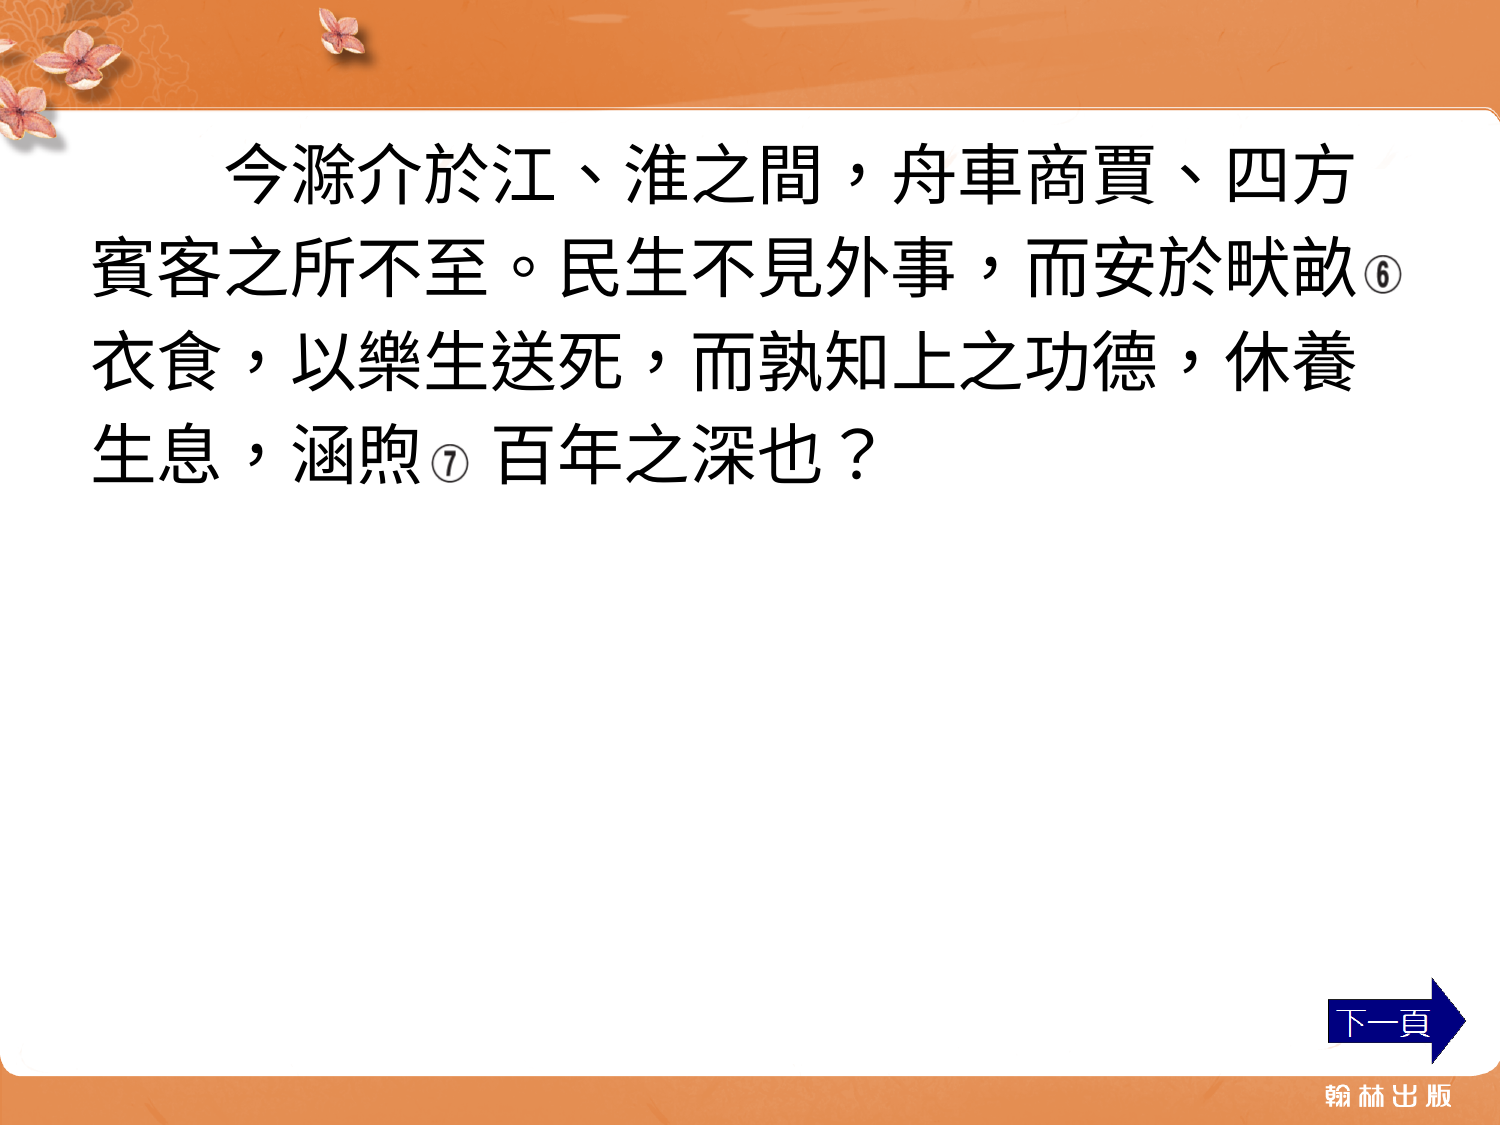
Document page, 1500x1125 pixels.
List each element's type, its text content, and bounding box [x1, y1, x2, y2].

list 今滁介於江、淮之間，舟車商賈、四方 賓客之所不至。民生不見外事，而安於畎畝 衣食，以樂生送死，而孰知上之功德，休養 生息，涵煦 百年之深也？ [75, 125, 1425, 868]
picture [0, 0, 1500, 1125]
